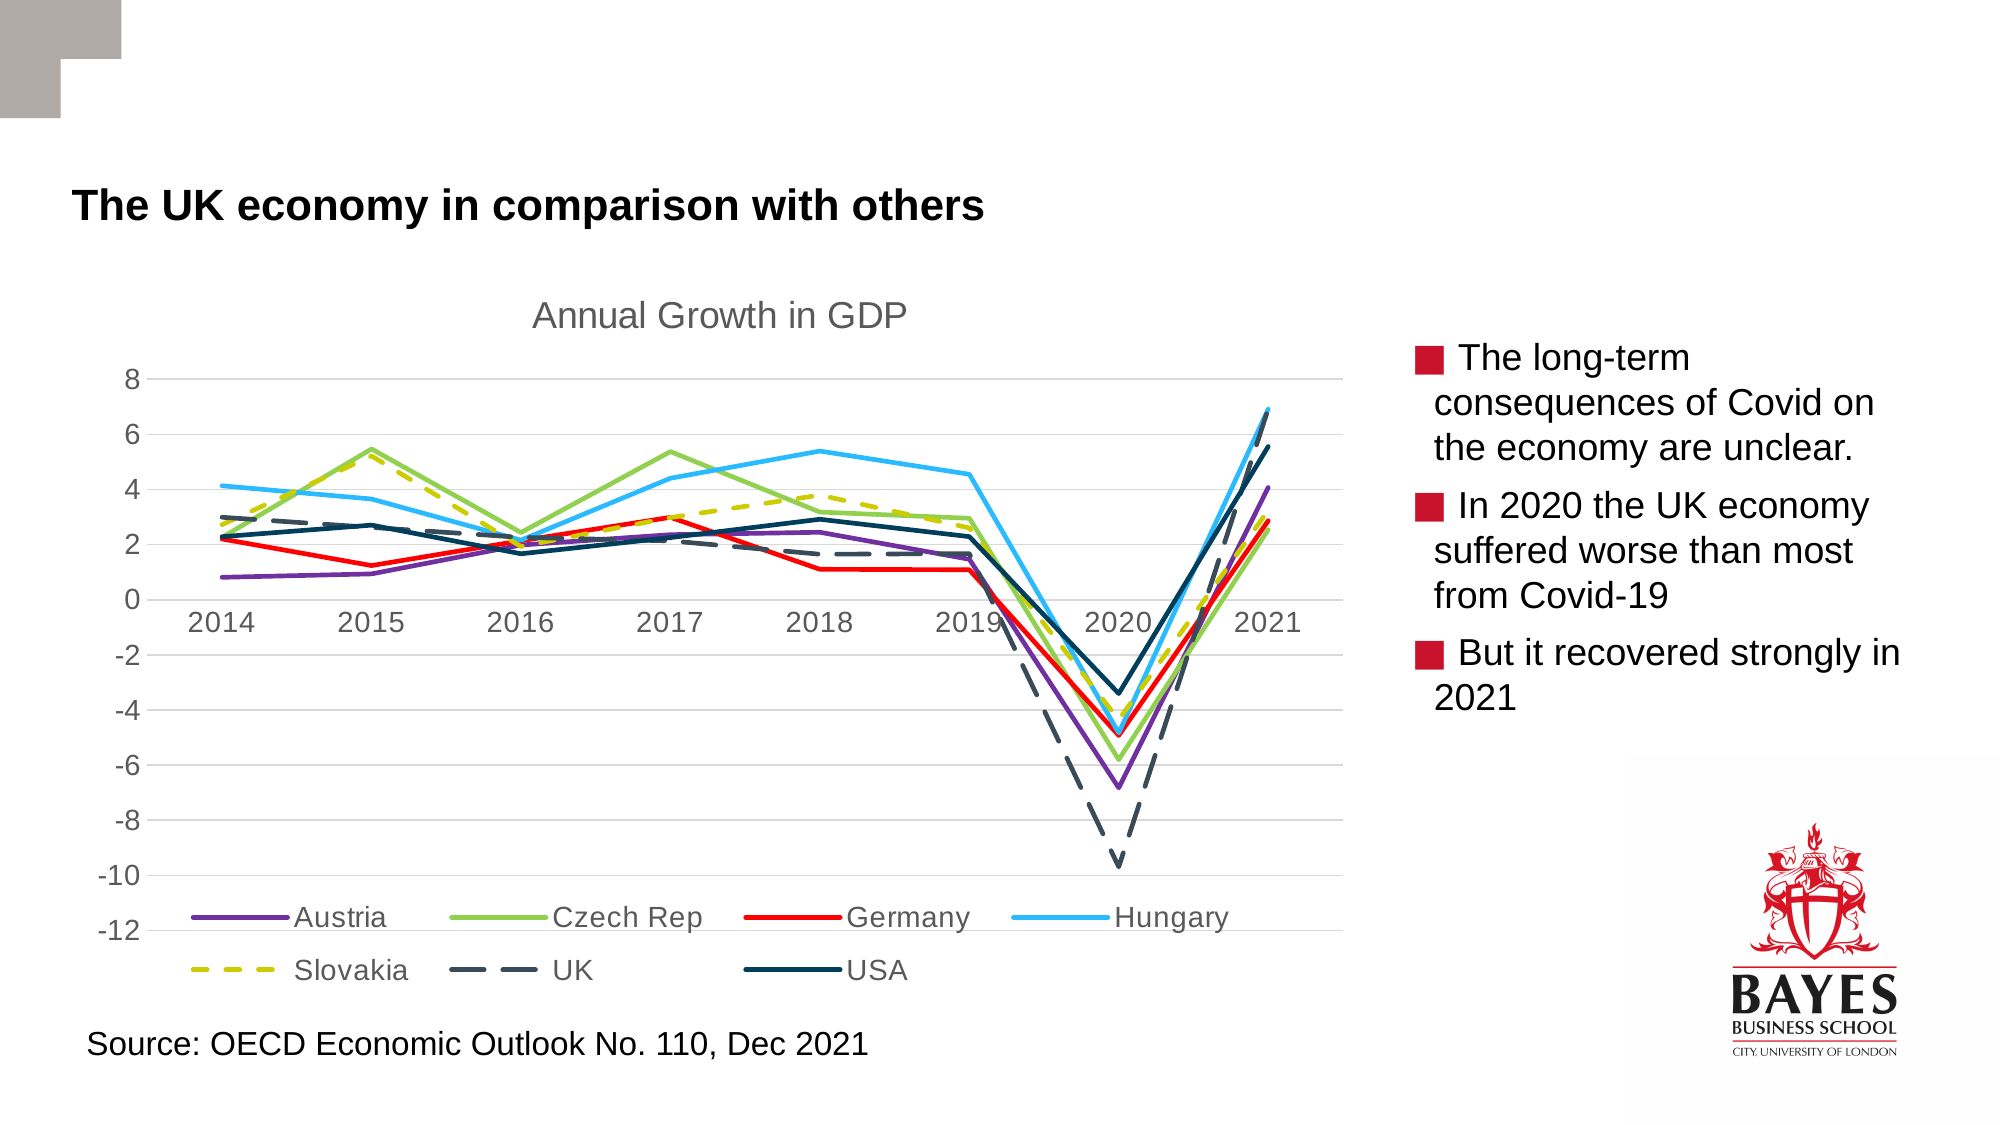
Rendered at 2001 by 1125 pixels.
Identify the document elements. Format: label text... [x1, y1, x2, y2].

list The long-term consequences of Covid on the economy are unclear. In 2020 the UK economy suffered worse than most from Covid-19 But it recovered strongly in 2021 [1411, 333, 1928, 806]
text_box Source: OECD Economic Outlook No. 110, Dec 2021 [71, 1015, 1412, 1070]
picture [1629, 754, 2000, 1125]
title The UK economy in comparison with others [71, 176, 1928, 306]
chart [71, 259, 1370, 1018]
